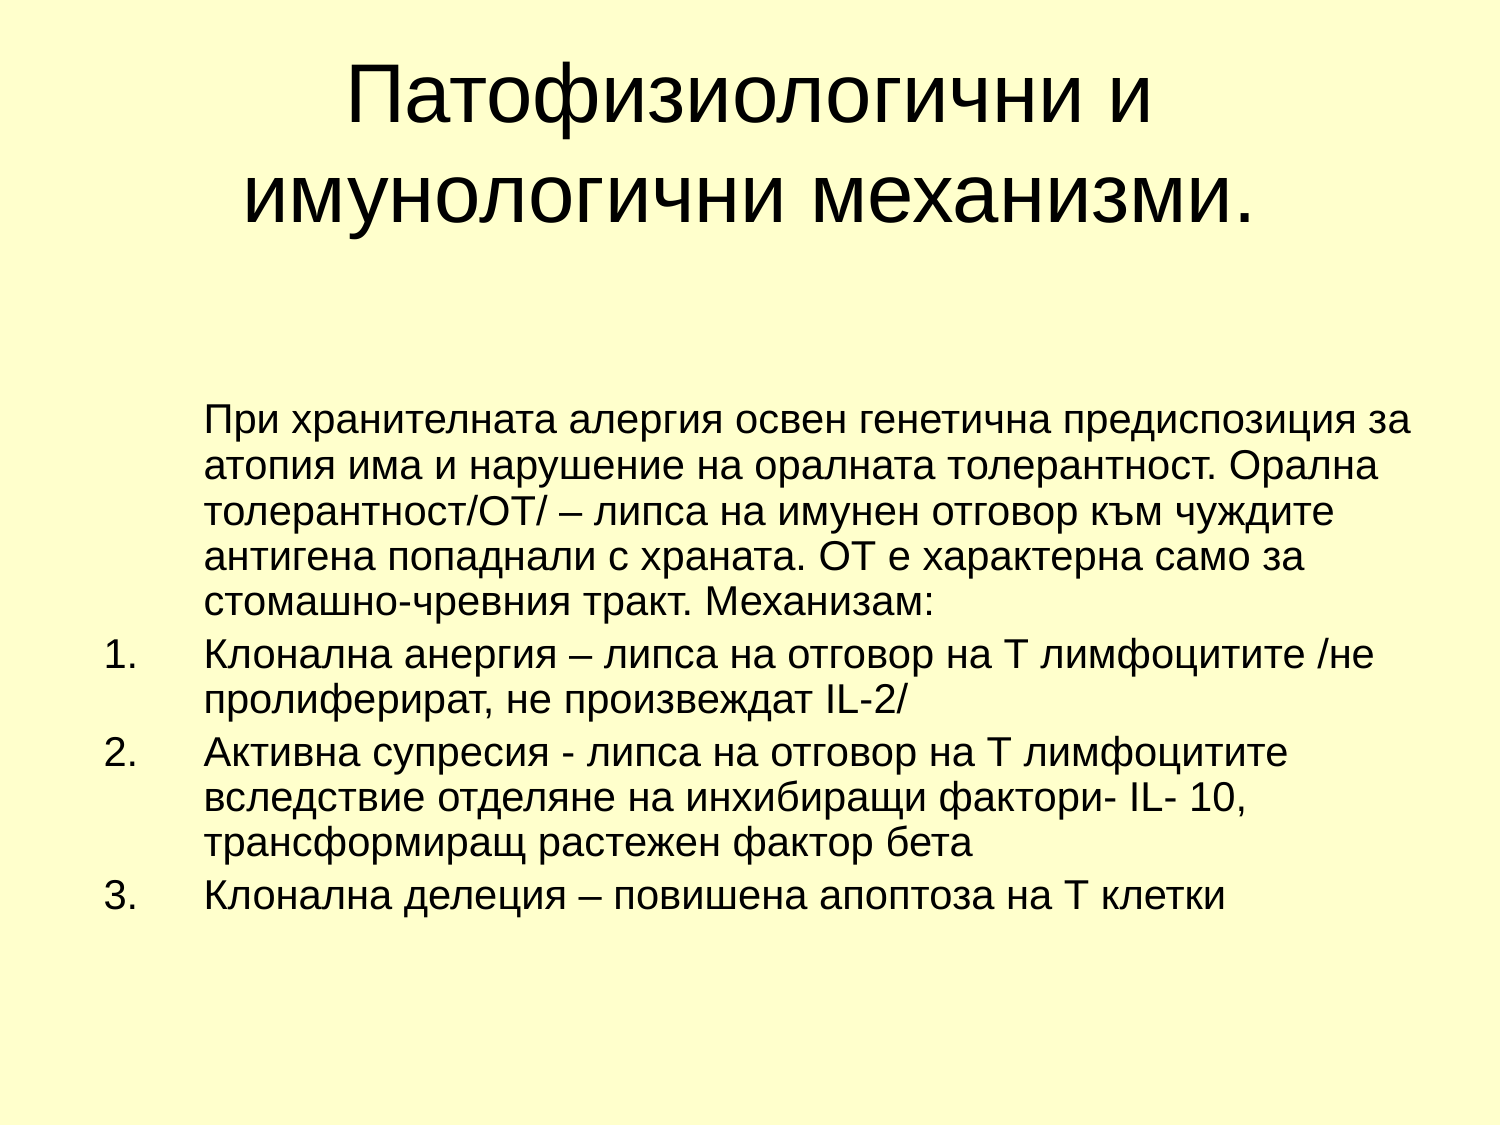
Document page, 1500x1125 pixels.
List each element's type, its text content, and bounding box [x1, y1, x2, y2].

list При хранителната алергия освен генетична предиспозиция за атопия има и нарушение на оралната толерантност. Орална толерантност/ОТ/ – липса на имунен отговор към чуждите антигена попаднали с храната. ОТ е характерна само за стомашно-чревния тракт. Механизам: Клонална анергия – липса на отговор на Т лимфоцитите /не пролиферират, не произвеждат IL-2/ Активна супресия - липса на отговор на Т лимфоцитите вследствие отделяне на инхибиращи фактори- IL- 10, трансформиращ растежен фактор бета Клонална делеция – повишена апоптоза на Т клетки [88, 382, 1439, 1125]
title Патофизиологични и имунологични механизми. [75, 45, 1425, 233]
